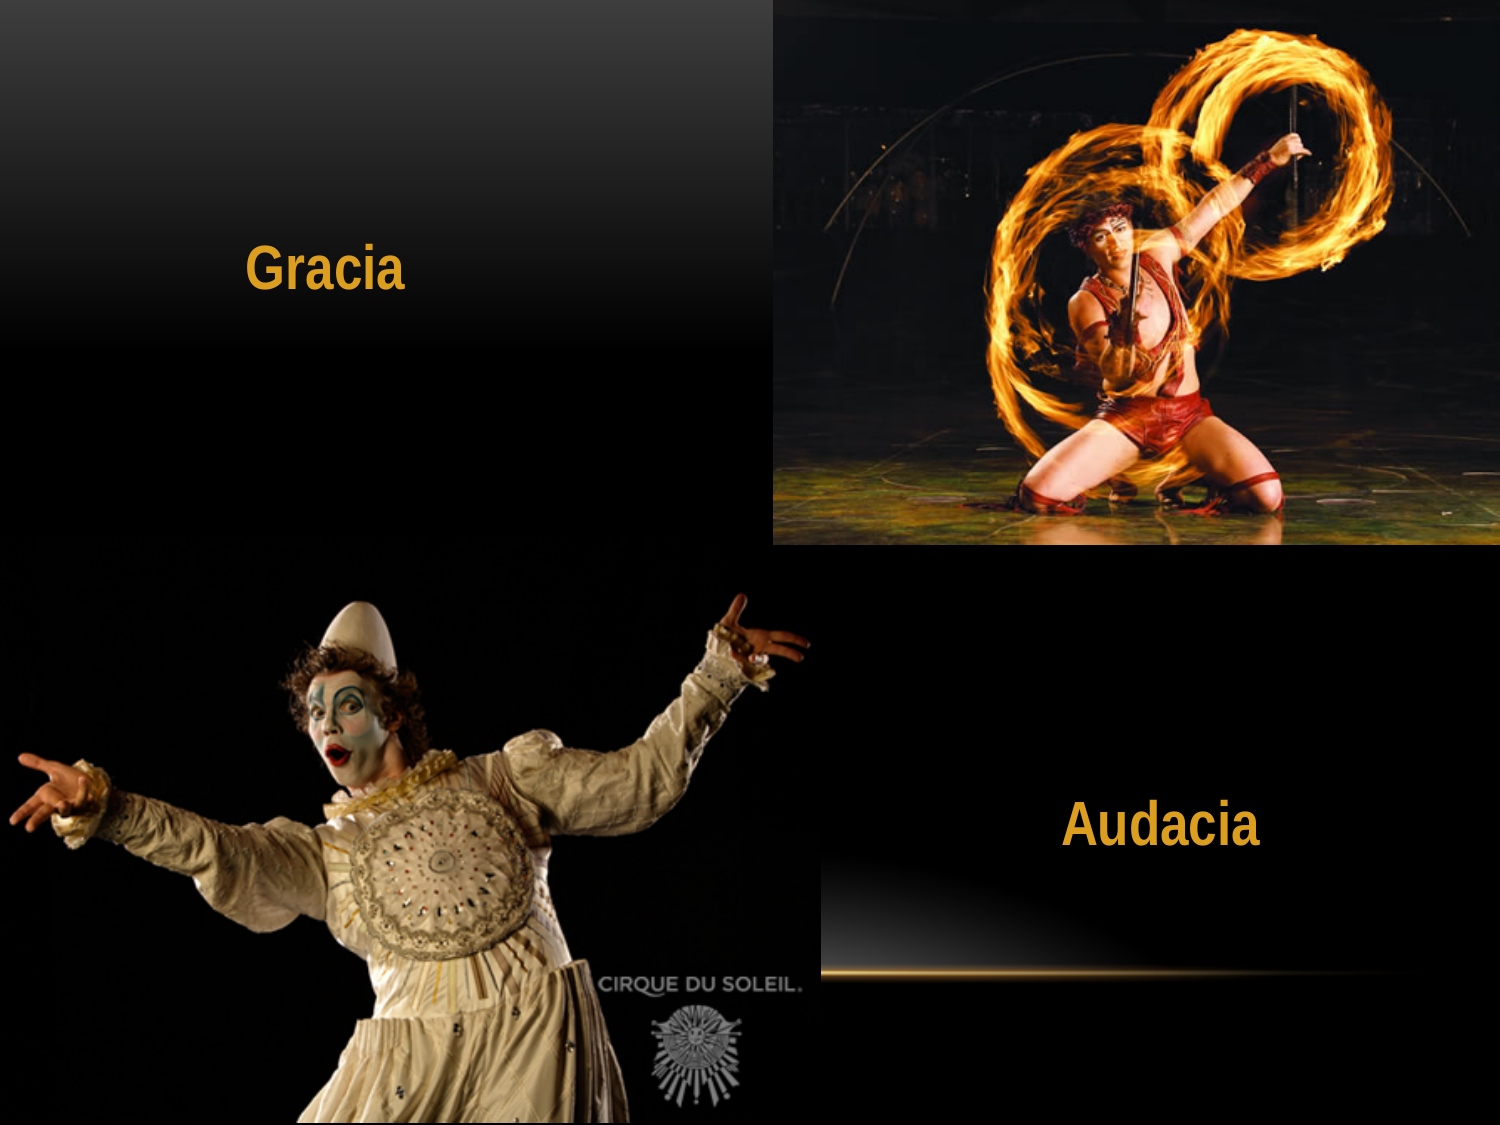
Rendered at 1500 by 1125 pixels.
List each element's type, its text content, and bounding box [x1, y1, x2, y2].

picture [0, 0, 1500, 1125]
text_box Audacia [1046, 775, 1276, 865]
text_box Gracia [231, 219, 421, 310]
